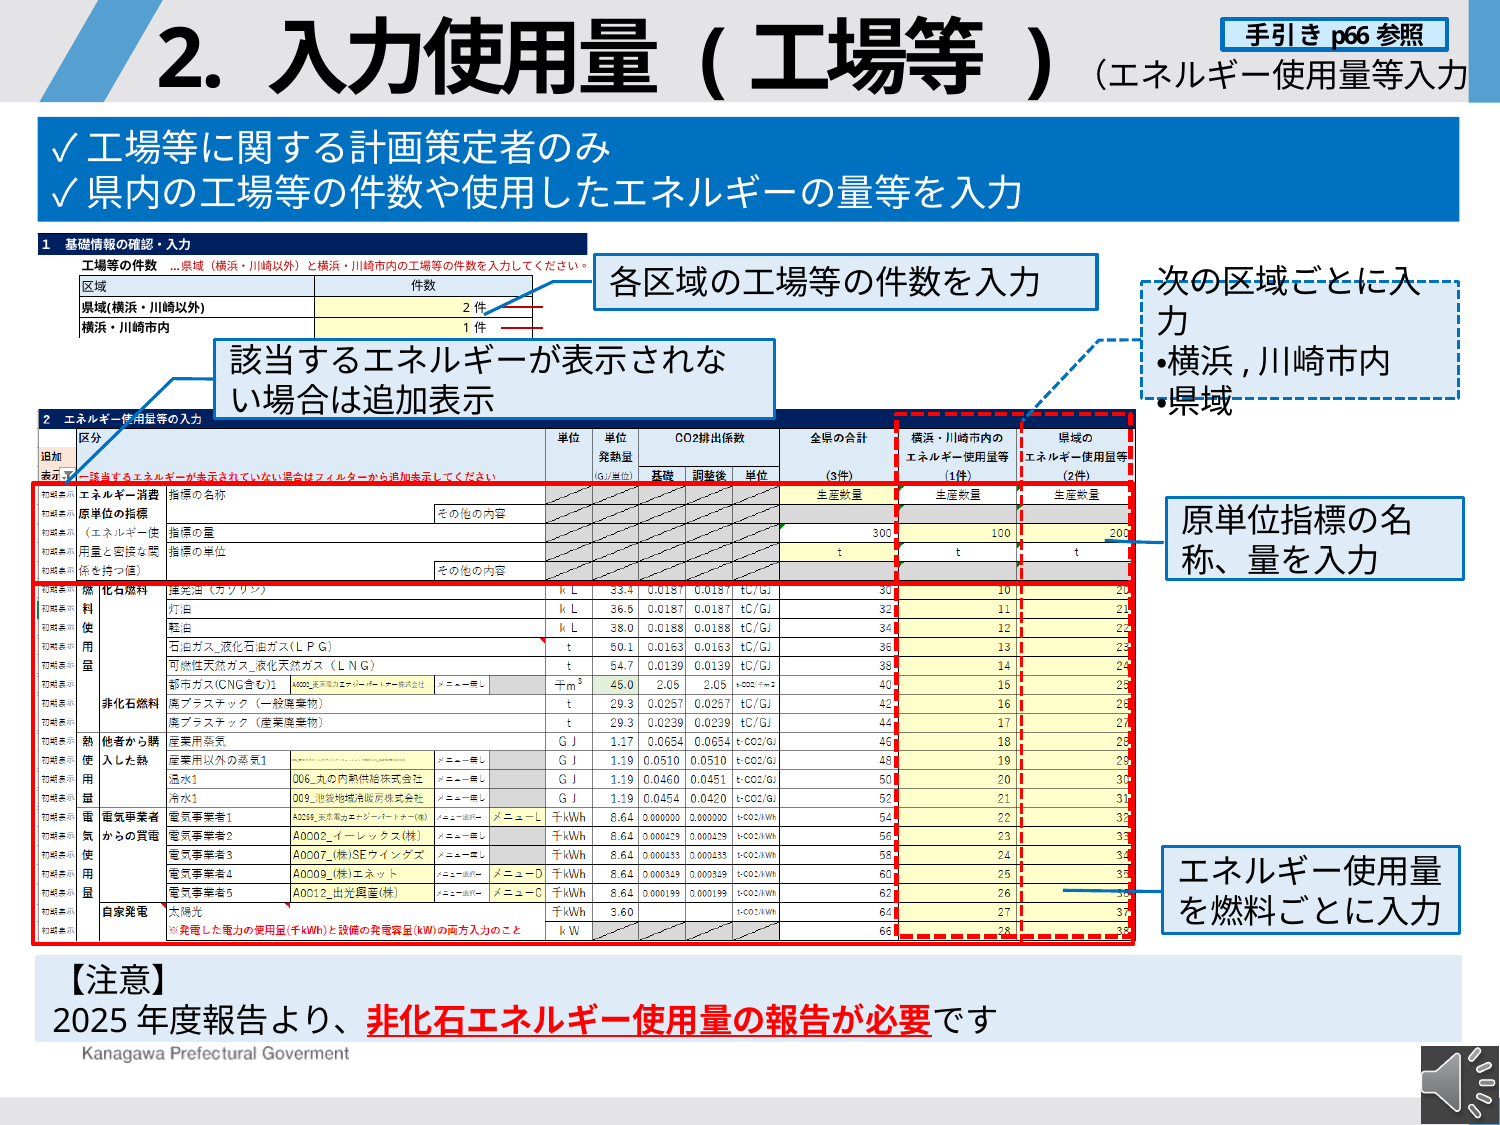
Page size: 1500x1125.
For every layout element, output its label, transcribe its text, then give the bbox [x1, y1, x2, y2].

text_box 【注意】 2025年度報告より、非化石エネルギー使用量の報告が必要です [35, 955, 1462, 1042]
text_box 各区域の工場等の件数を入力 [649, 252, 1099, 311]
text_box 原単位指標の名称、量を入力 [1141, 496, 1465, 582]
text_box エネルギー使用量を燃料ごとに入力 [1141, 845, 1462, 935]
text_box ✓工場等に関する計画策定者のみ ✓県内の工場等の件数や使用したエネルギーの量等を入力 [37, 116, 1460, 222]
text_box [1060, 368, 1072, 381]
slide_number [653, 1042, 1460, 1125]
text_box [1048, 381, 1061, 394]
text_box 次の区域ごとに入力 ・横浜,川崎市内 ・県域 [1128, 280, 1461, 401]
picture [83, 1046, 349, 1063]
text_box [896, 413, 1131, 946]
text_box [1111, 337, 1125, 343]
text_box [37, 232, 645, 339]
title 2. 入力使用量 (工場等 )（エネルギー使用量等入力表） [55, 2, 1475, 205]
text_box 該当するエネルギーが表示されない場合は追加表示 [141, 337, 777, 407]
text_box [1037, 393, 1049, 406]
picture [37, 409, 1138, 943]
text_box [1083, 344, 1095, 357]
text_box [32, 483, 891, 945]
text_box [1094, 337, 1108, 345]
picture [1419, 1044, 1500, 1125]
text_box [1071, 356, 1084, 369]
